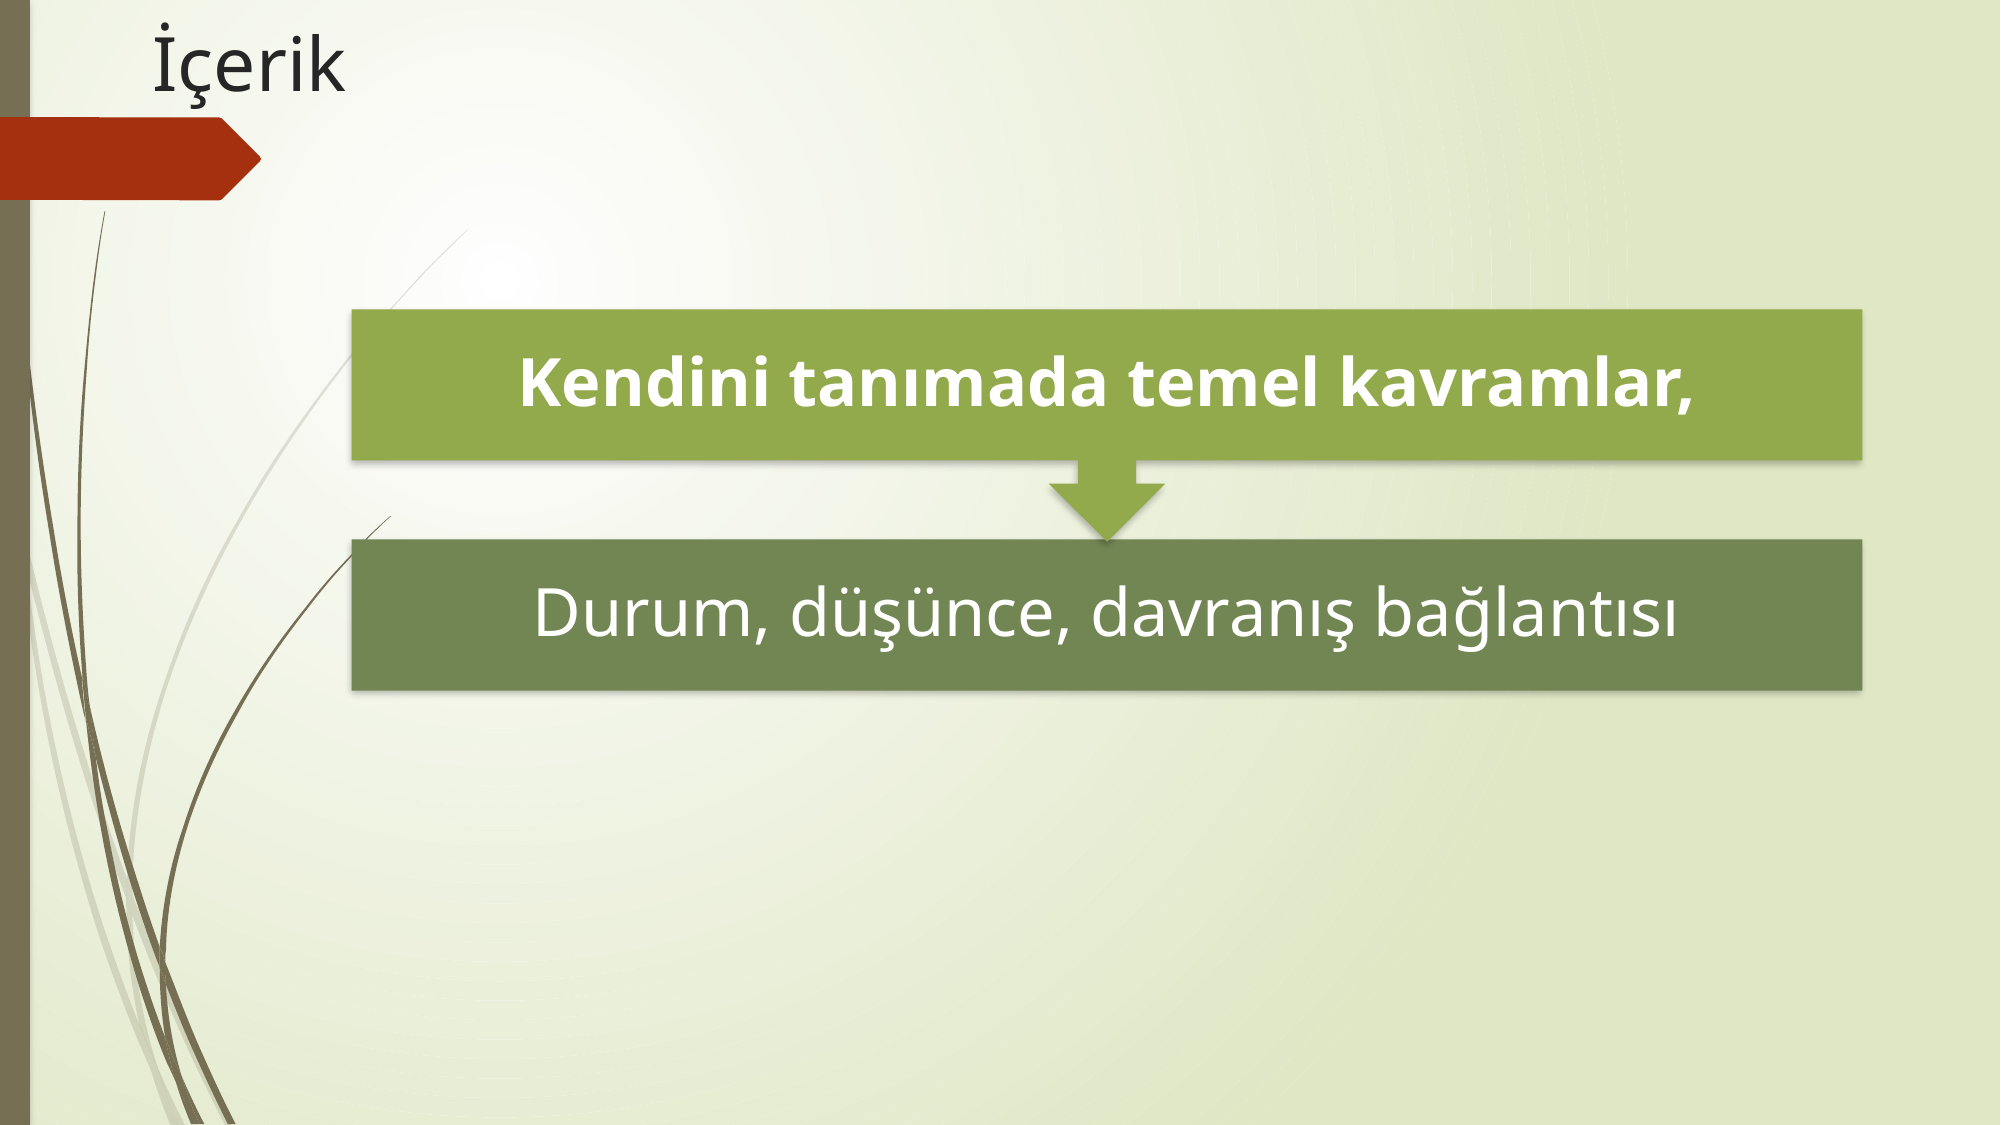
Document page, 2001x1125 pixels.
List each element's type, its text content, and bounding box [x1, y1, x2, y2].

title İçerik [137, 9, 1863, 227]
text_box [351, 308, 1863, 692]
